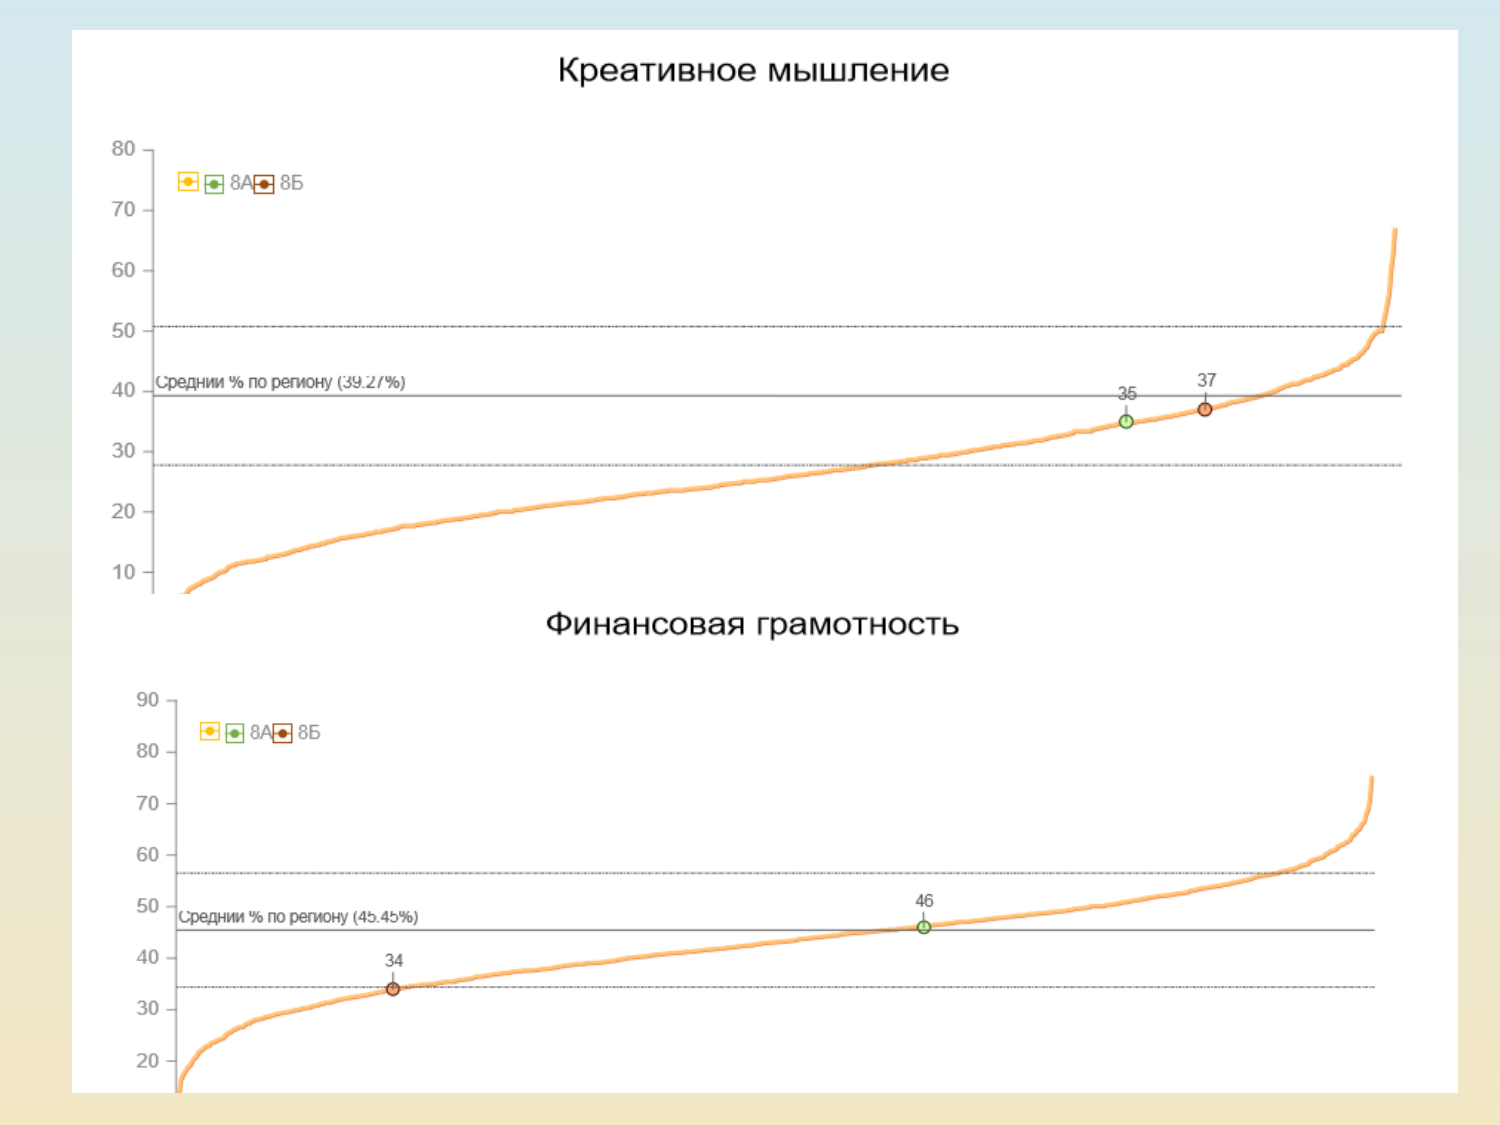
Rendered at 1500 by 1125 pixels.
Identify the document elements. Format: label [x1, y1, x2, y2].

picture [71, 30, 1459, 1093]
